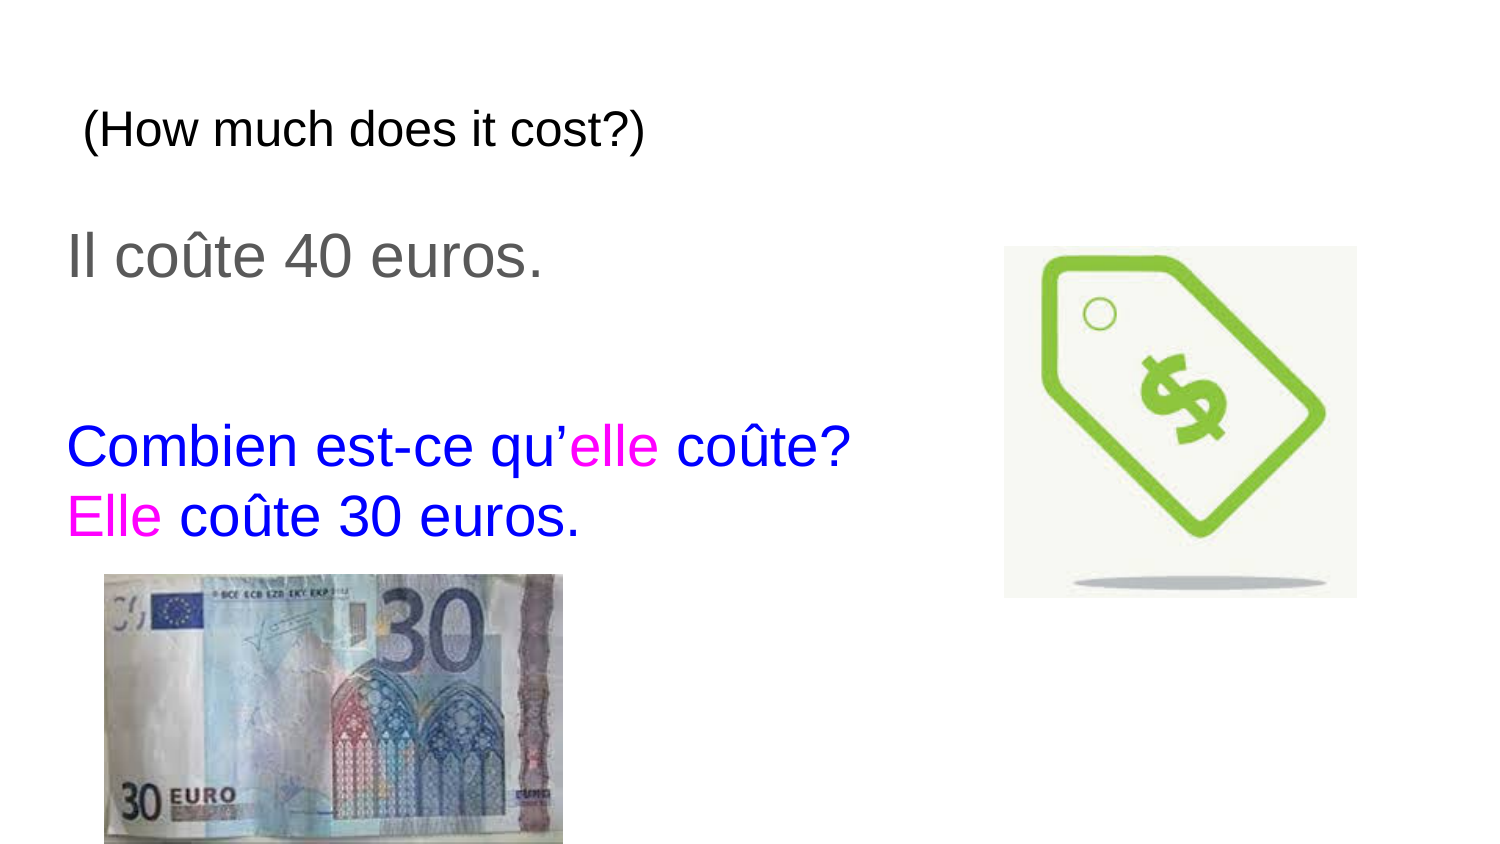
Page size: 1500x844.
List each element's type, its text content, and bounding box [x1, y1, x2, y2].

title (How much does it cost?) [51, 72, 1449, 167]
picture [1004, 245, 1357, 598]
list Il coûte 40 euros. Combien est-ce qu’elle coûte? Elle coûte 30 euros. [51, 189, 1449, 750]
picture [104, 574, 563, 844]
